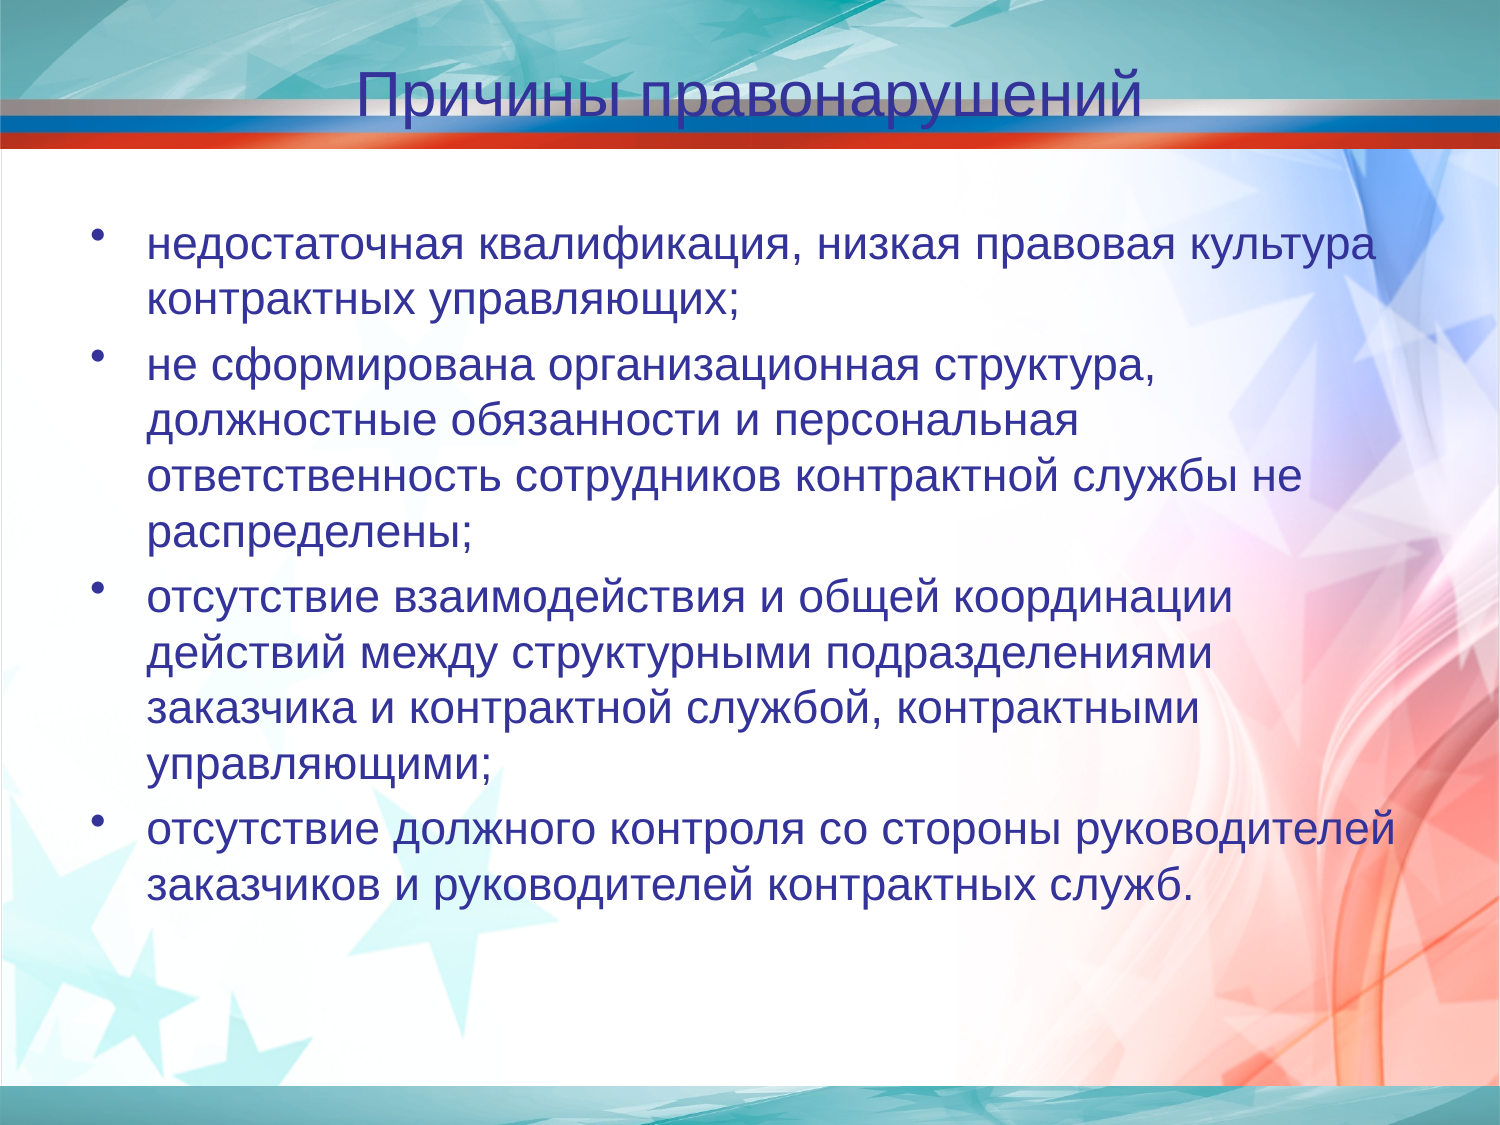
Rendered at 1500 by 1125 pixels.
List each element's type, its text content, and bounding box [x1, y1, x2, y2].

list недостаточная квалификация, низкая правовая культура контрактных управляющих; не сформирована организационная структура, должностные обязанности и персональная ответственность сотрудников контрактной службы не распределены; отсутствие взаимодействия и общей координации действий между структурными подразделениями заказчика и контрактной службой, контрактными управляющими; отсутствие должного контроля со стороны руководителей заказчиков и руководителей контрактных служб. [75, 205, 1425, 948]
title Причины правонарушений [75, 45, 1425, 138]
picture [0, 0, 1500, 1125]
